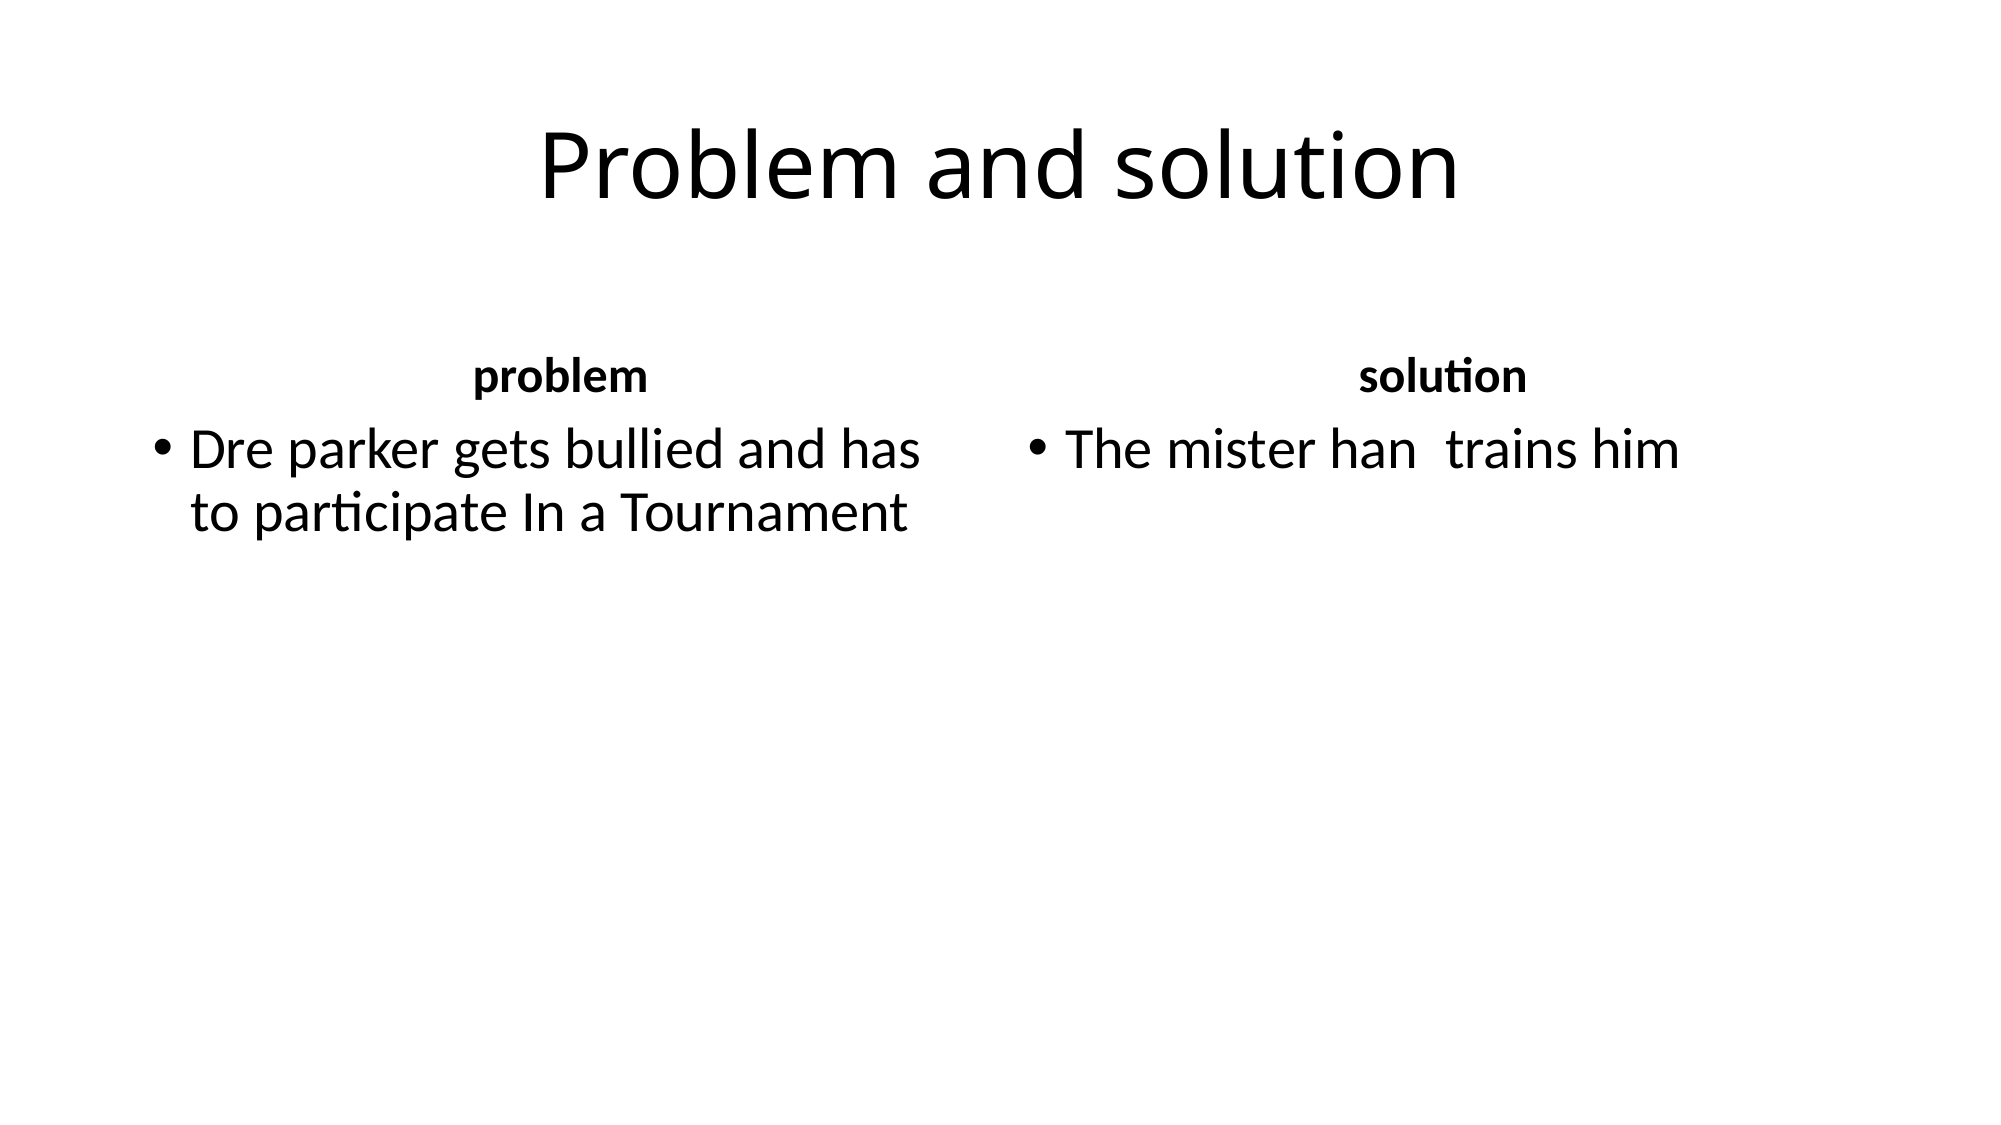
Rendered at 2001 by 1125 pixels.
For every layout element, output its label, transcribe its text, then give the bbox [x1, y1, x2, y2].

list Dre parker gets bullied and has to participate In a Tournament [137, 410, 984, 1016]
list The mister han trains him [1012, 410, 1863, 1016]
list problem [137, 275, 984, 410]
list solution [1012, 275, 1863, 410]
title Problem and solution [137, 59, 1863, 278]
